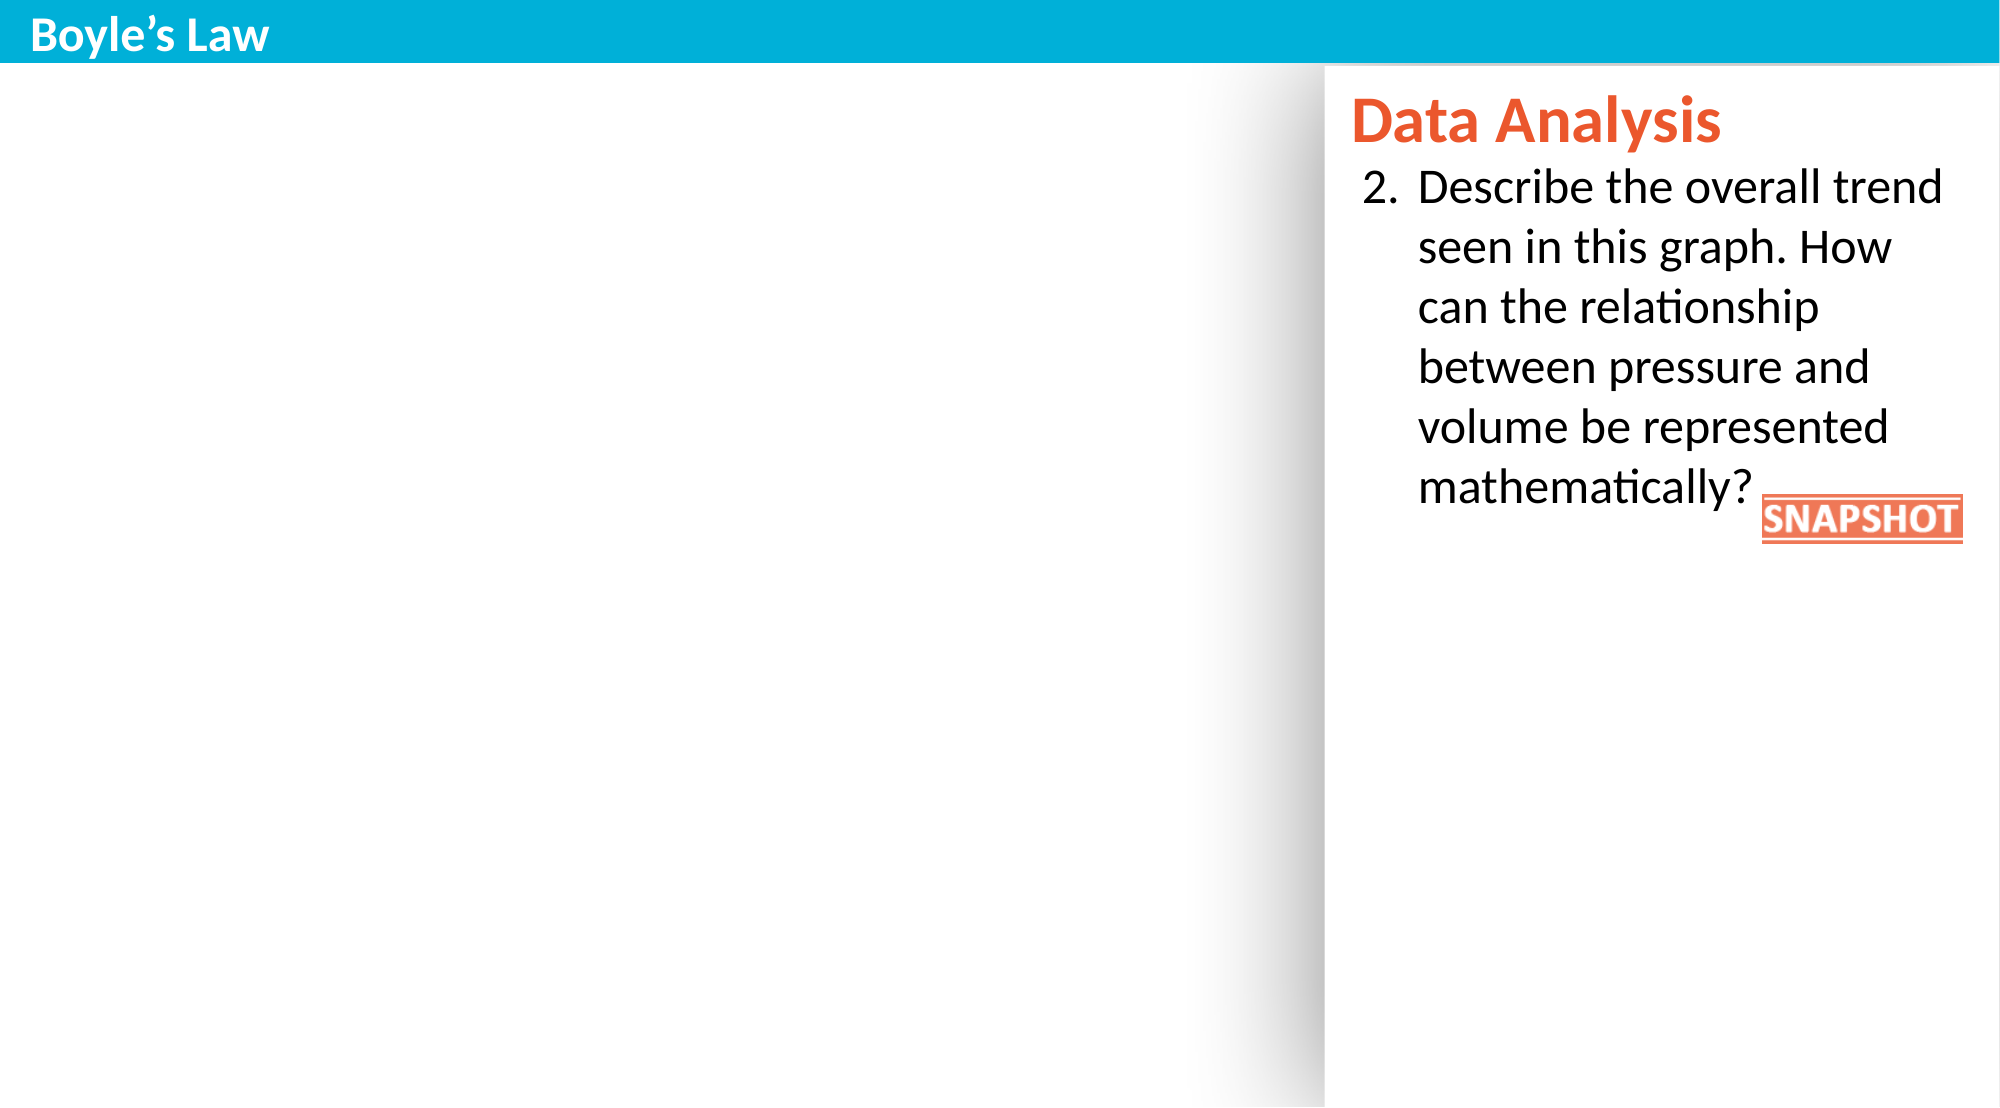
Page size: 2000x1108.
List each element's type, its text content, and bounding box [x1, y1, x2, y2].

text_box Boyle’s Law [0, 1, 2000, 62]
text_box [1324, 65, 2000, 1107]
text_box Describe the overall trend seen in this graph. How can the relationship between pressure and volume be represented mathematically? [1361, 153, 1963, 514]
picture [1762, 494, 1963, 544]
text_box Data Analysis [1351, 75, 1723, 156]
